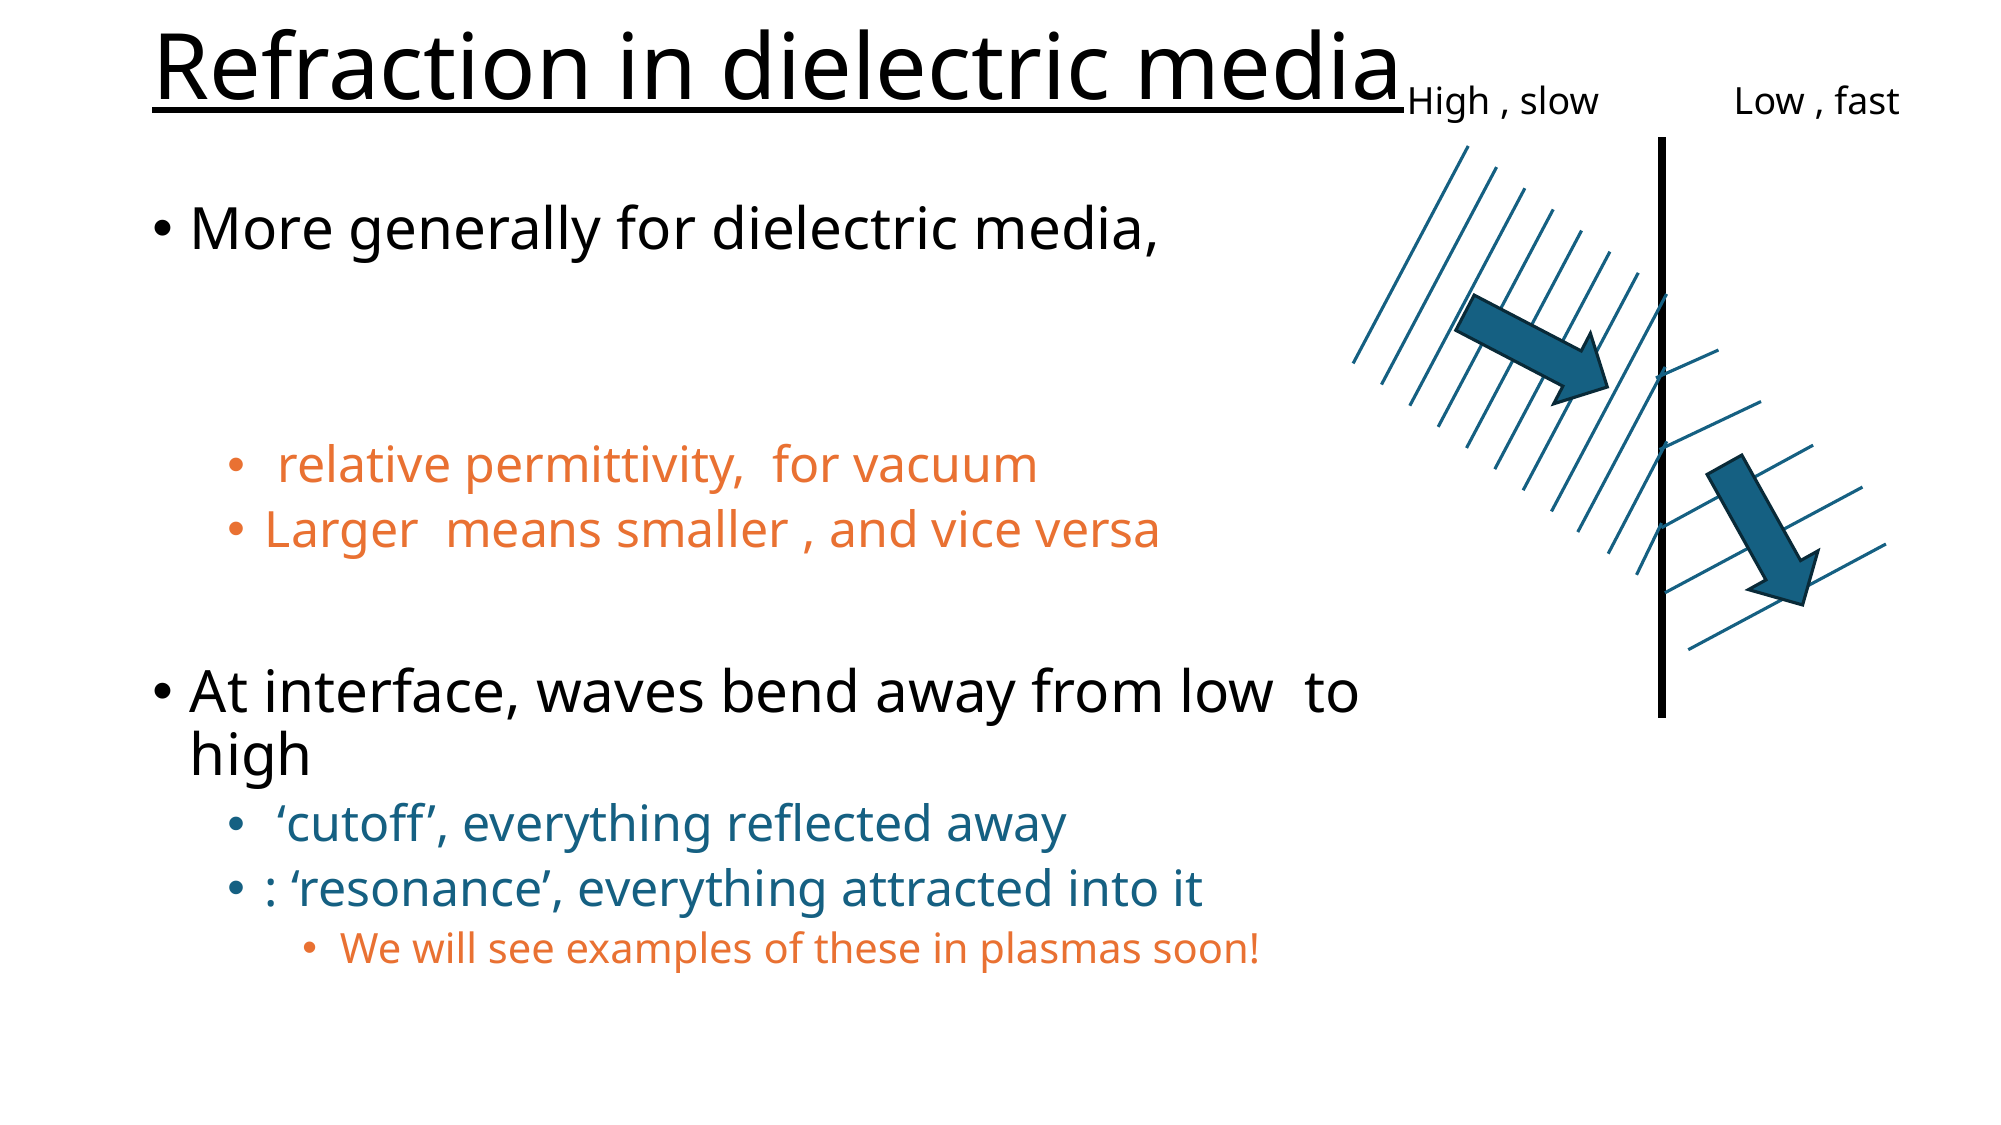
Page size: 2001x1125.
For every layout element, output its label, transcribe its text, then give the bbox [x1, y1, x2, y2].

title Refraction in dielectric media [137, 2, 1863, 138]
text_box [1337, 69, 1919, 719]
